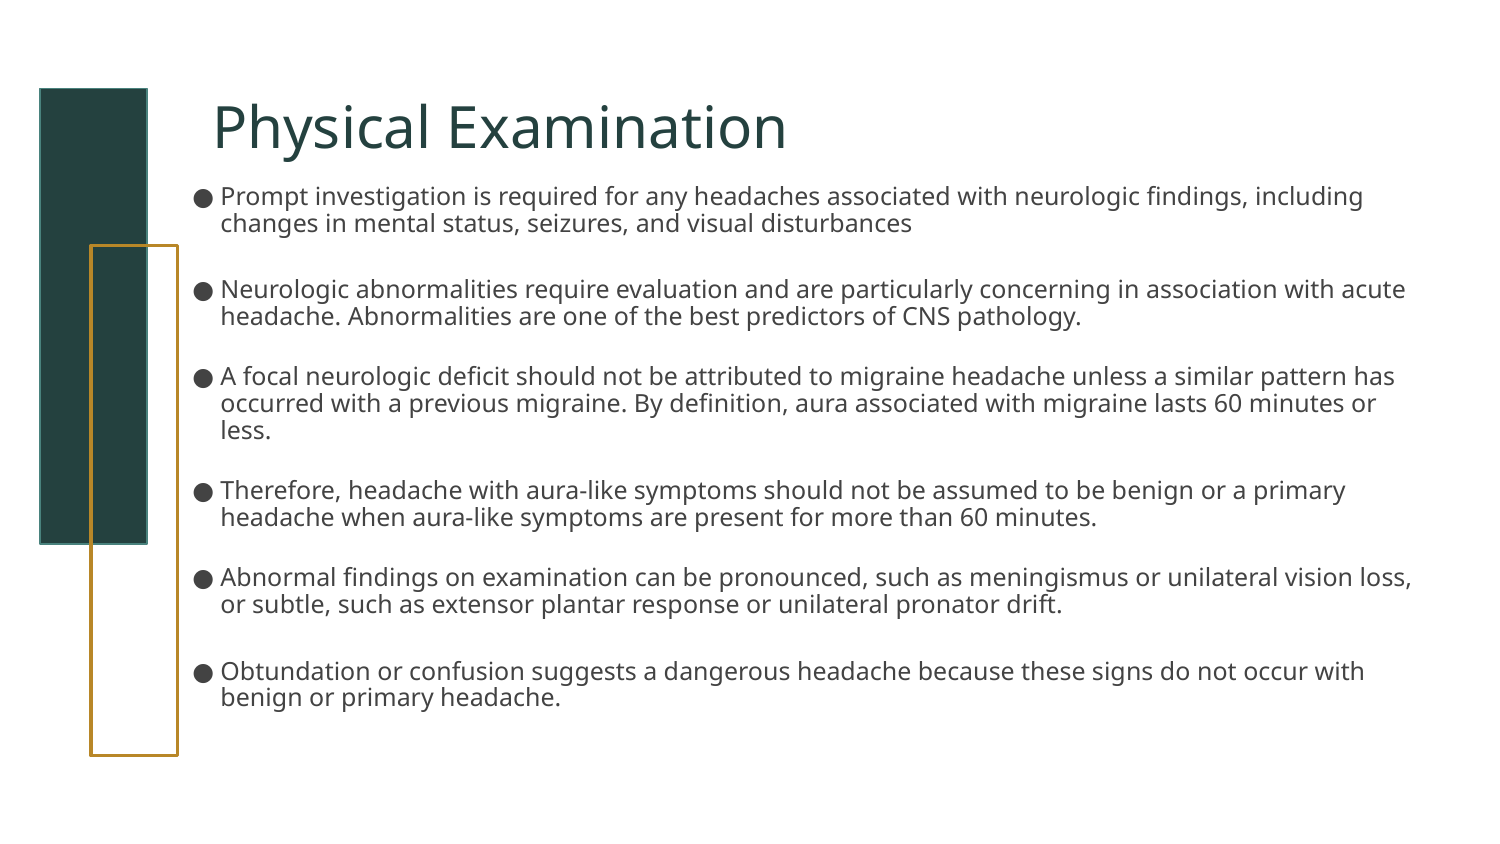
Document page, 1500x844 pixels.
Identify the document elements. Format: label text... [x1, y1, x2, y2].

list Prompt investigation is required for any headaches associated with neurologic findings, including changes in mental status, seizures, and visual disturbances Neurologic abnormalities require evaluation and are particularly concerning in association with acute headache. Abnormalities are one of the best predictors of CNS pathology. A focal neurologic deficit should not be attributed to migraine headache unless a similar pattern has occurred with a previous migraine. By definition, aura associated with migraine lasts 60 minutes or less. Therefore, headache with aura-like symptoms should not be assumed to be benign or a primary headache when aura-like symptoms are present for more than 60 minutes. Abnormal findings on examination can be pronounced, such as meningismus or unilateral vision loss, or subtle, such as extensor plantar response or unilateral pronator drift. Obtundation or confusion suggests a dangerous headache because these signs do not occur with benign or primary headache. [177, 168, 1441, 756]
title Physical Examination [197, 74, 1461, 169]
text_box [89, 243, 179, 758]
text_box [39, 88, 148, 545]
